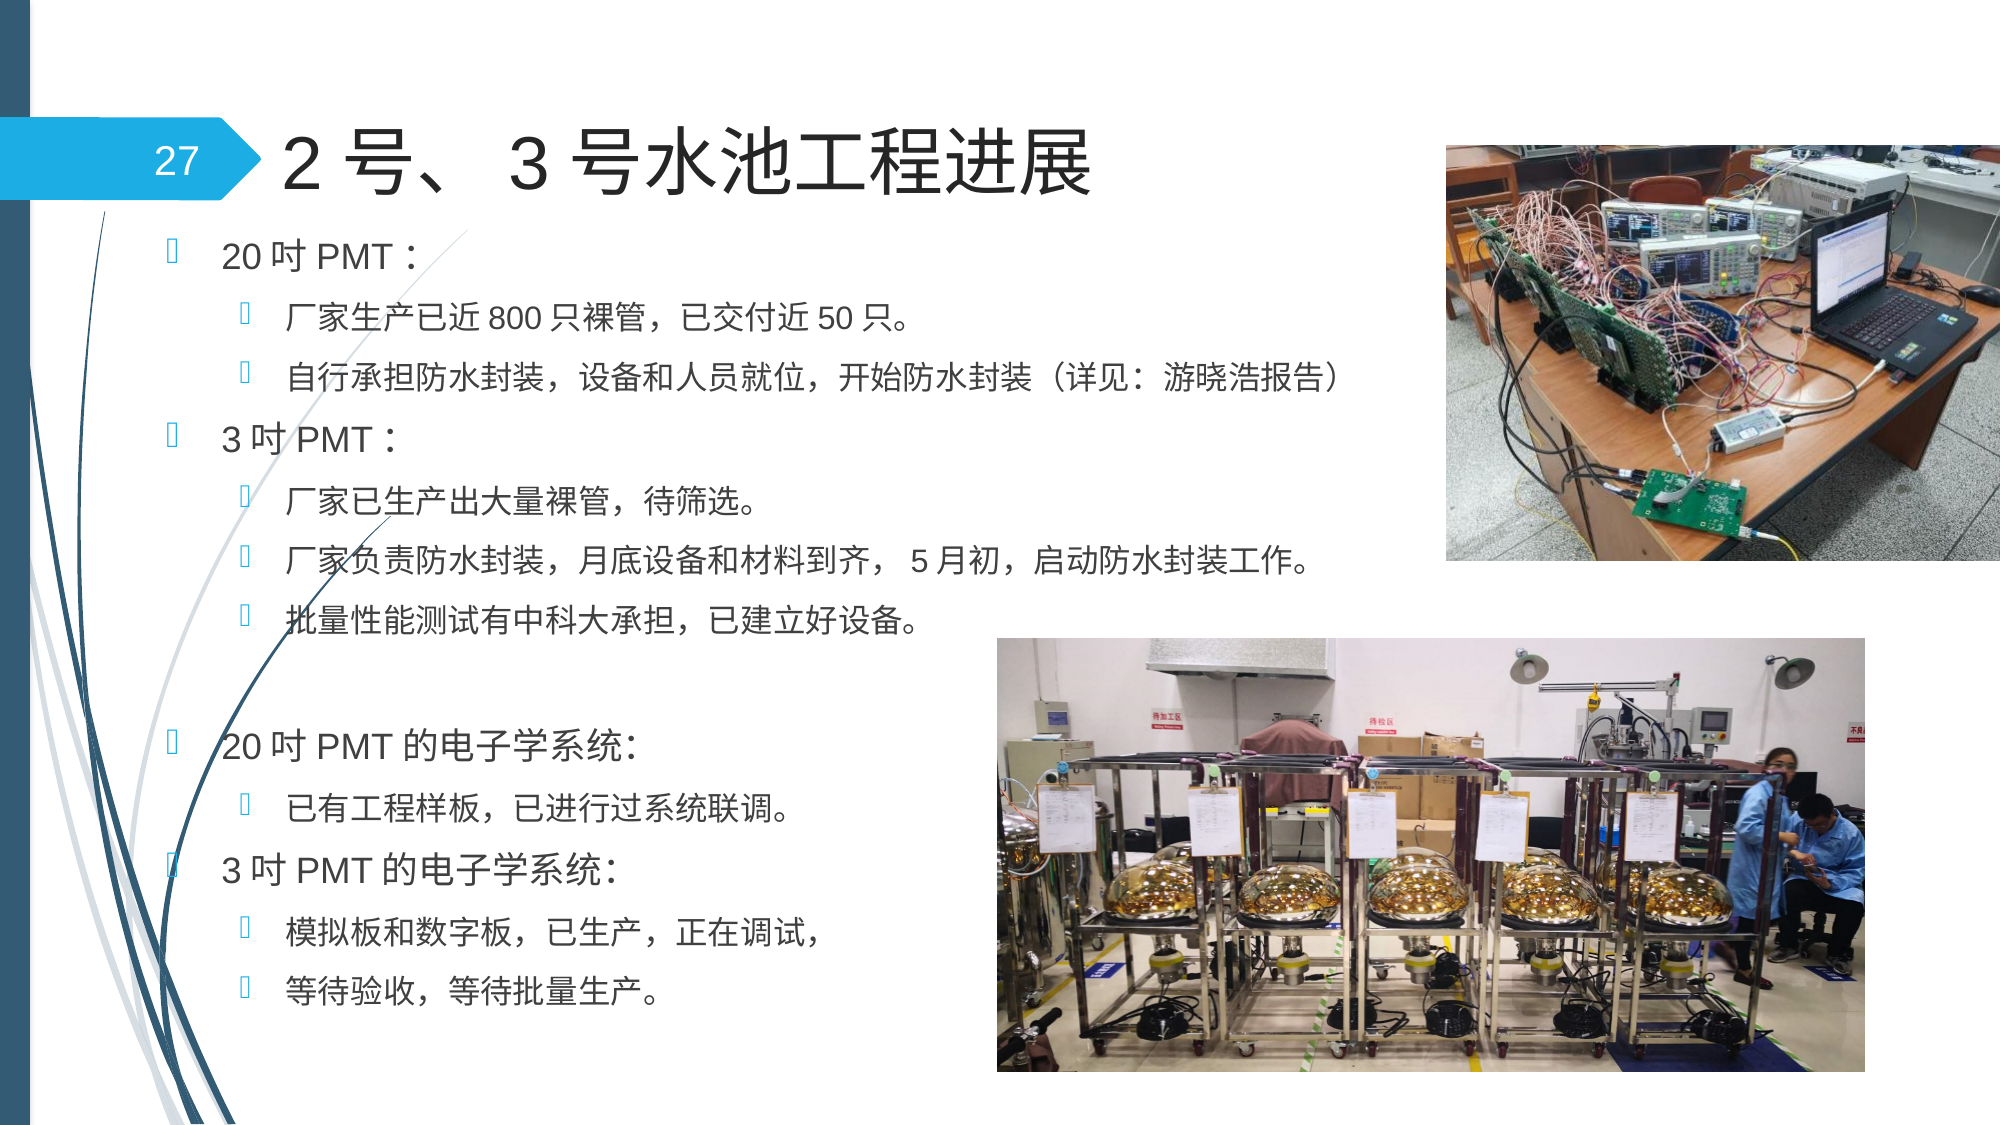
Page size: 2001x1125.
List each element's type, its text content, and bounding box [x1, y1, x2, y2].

picture [997, 637, 1865, 1072]
title 2号、3号水池工程进展 [266, 106, 1729, 225]
picture [1445, 145, 2000, 562]
slide_number 27 [87, 129, 216, 190]
list 20吋PMT： 厂家生产已近800只裸管，已交付近50只。 自行承担防水封装，设备和人员就位，开始防水封装（详见：游晓浩报告） 3吋PMT： 厂家已生产出大量裸管，待筛选。 厂家负责防水封装，月底设备和材料到齐，5月初，启动防水封装工作。 批量性能测试有中科大承担，已建立好设备。 20吋PMT的电子学系统： 已有工程样板，已进行过系统联调。 3吋PMT的电子学系统： 模拟板和数字板，已生产，正在调试， 等待验收，等待批量生产。 [151, 225, 1742, 1022]
